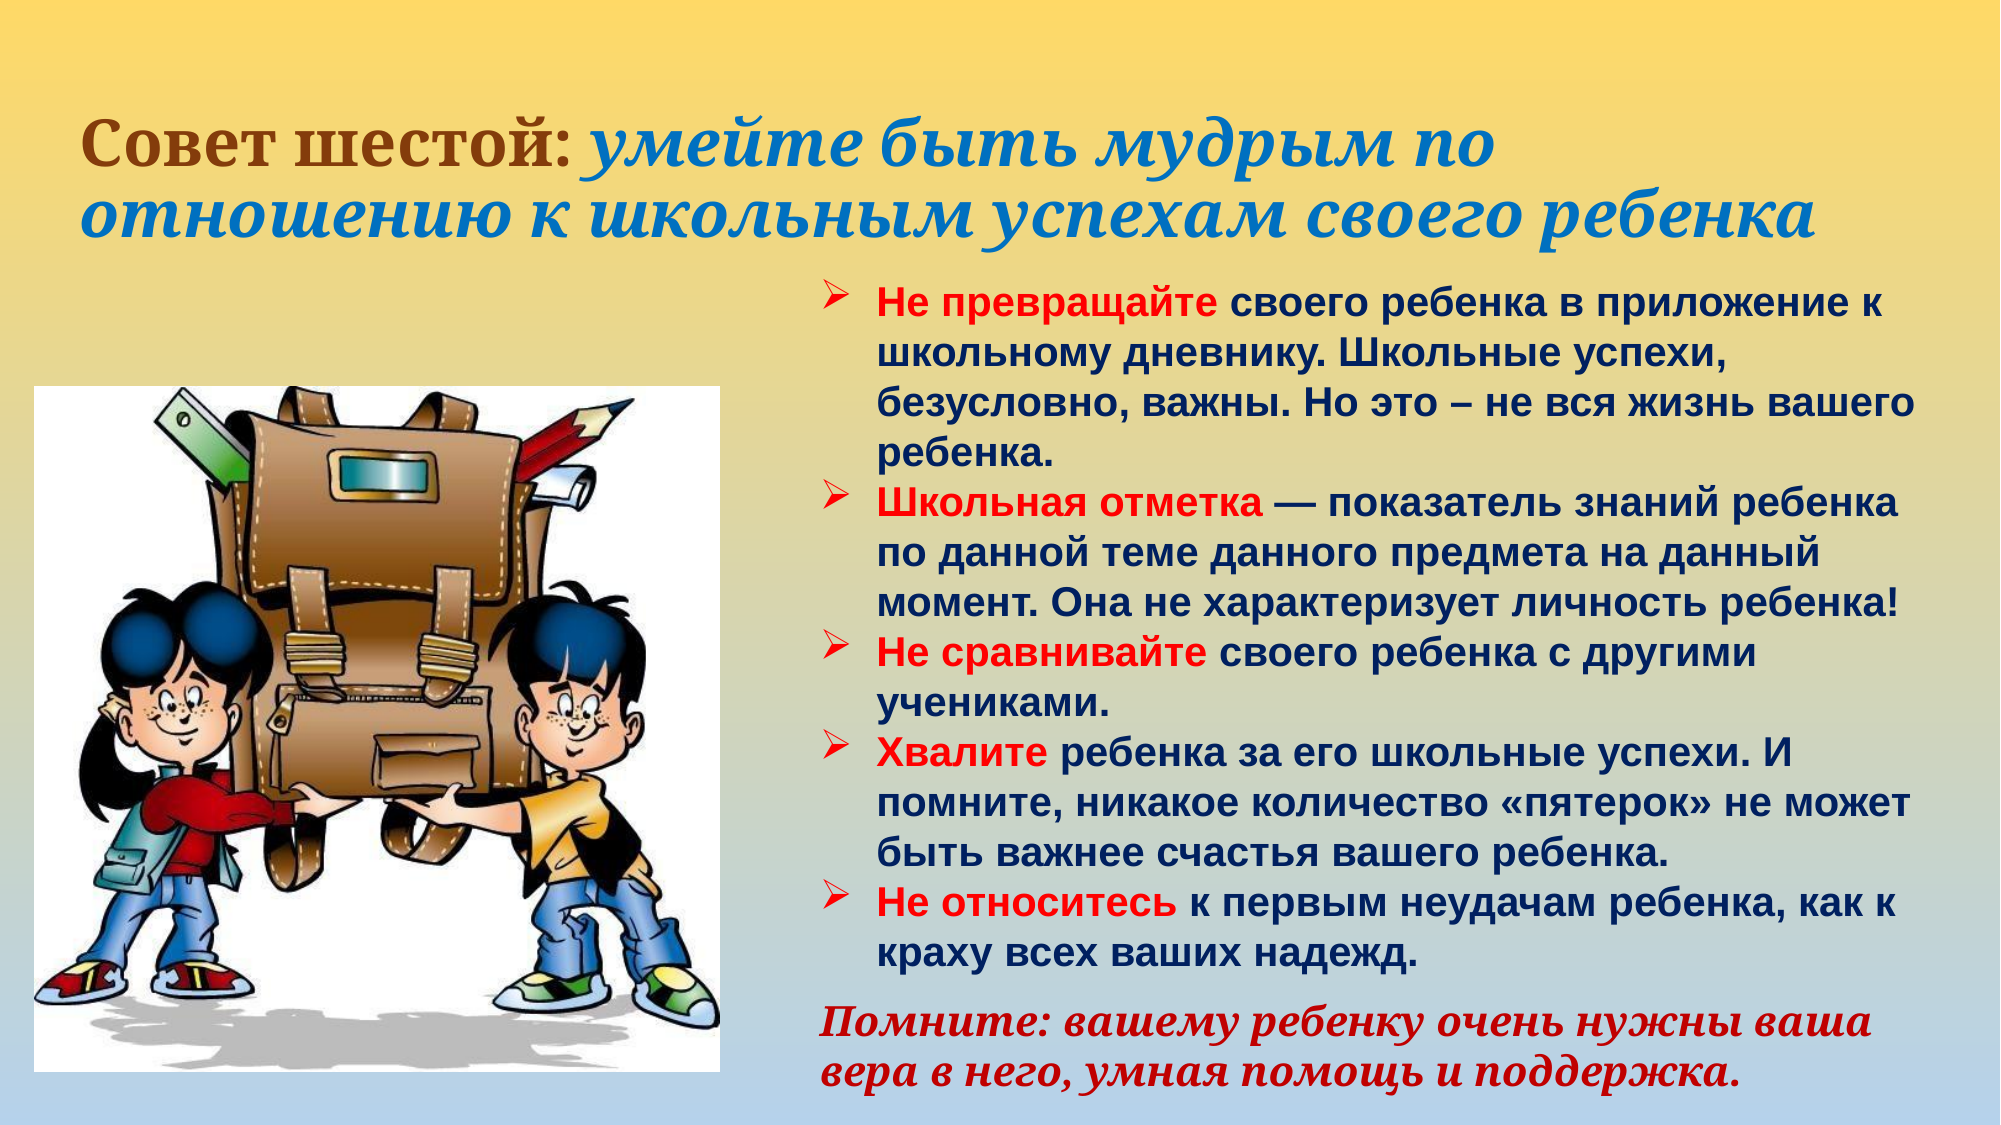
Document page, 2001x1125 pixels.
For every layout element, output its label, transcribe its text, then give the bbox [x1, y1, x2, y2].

title Совет шестой: умейте быть мудрым по отношению к школьным успехам своего ребенка [64, 29, 1918, 340]
picture [34, 386, 720, 1072]
text_box Не превращайте своего ребенка в приложение к школьному дневнику. Школьные успехи, безусловно, важны. Но это – не вся жизнь вашего ребенка. Школьная отметка — показатель знаний ребенка по данной теме данного предмета на данный момент. Она не характеризует личность ребенка! Не сравнивайте своего ребенка с другими учениками. Хвалите ребенка за его школьные успехи. И помните, никакое количество «пятерок» не может быть важнее счастья вашего ребенка. Не относитесь к первым неудачам ребенка, как к краху всех ваших надежд. Помните: вашему ребенку очень нужны ваша вера в него, умная помощь и поддержка. [805, 266, 1969, 1125]
